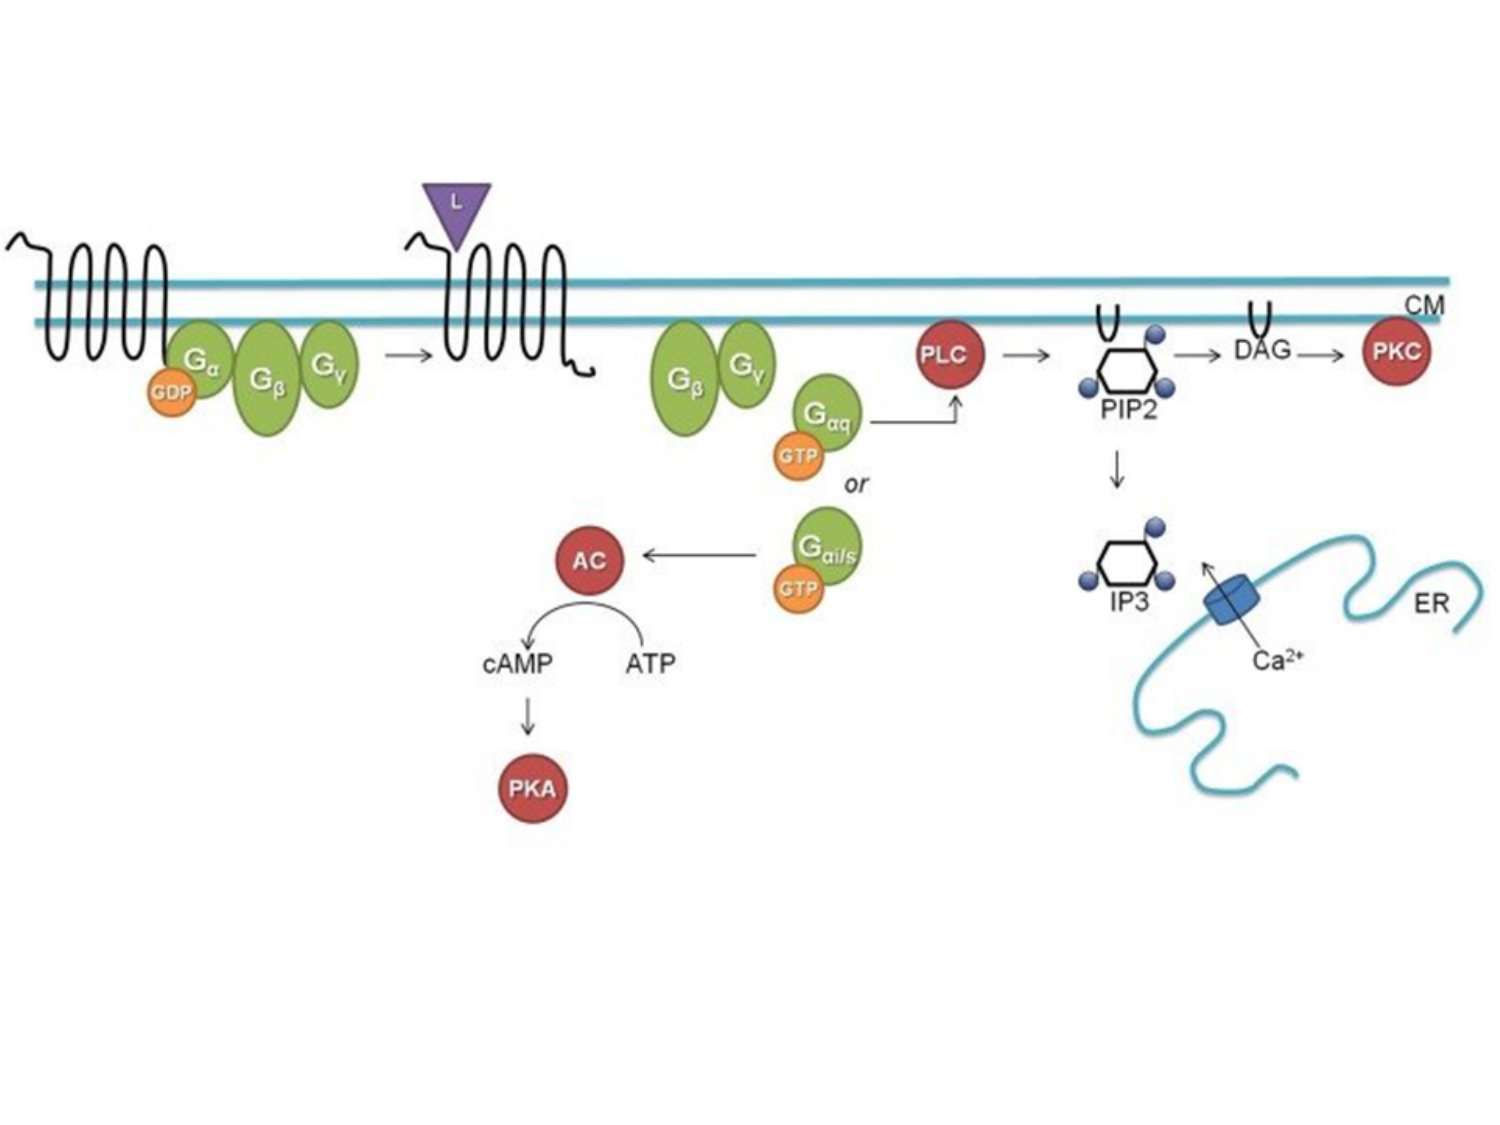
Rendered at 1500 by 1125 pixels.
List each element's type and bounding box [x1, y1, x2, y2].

picture [0, 178, 1500, 944]
